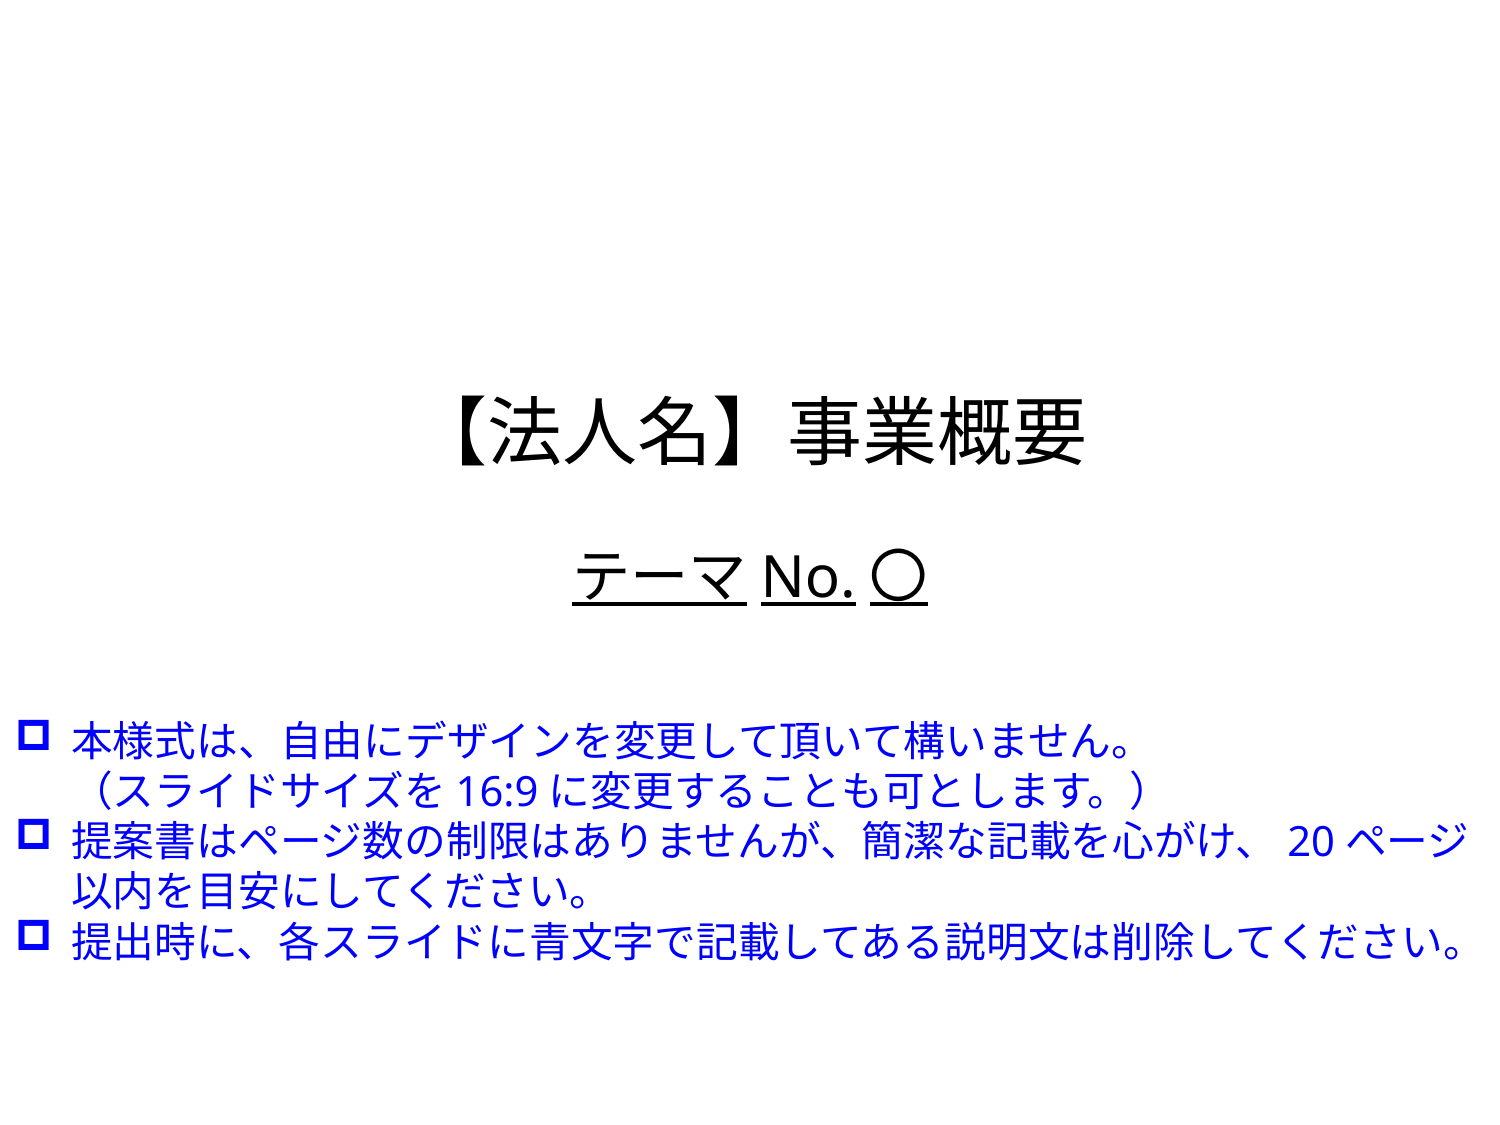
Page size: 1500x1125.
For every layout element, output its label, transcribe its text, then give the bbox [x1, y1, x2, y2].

text_box テーマNo.〇 [0, 503, 1500, 646]
text_box 本様式は、自由にデザインを変更して頂いて構いません。 （スライドサイズを16:9に変更することも可とします。） 提案書はページ数の制限はありませんが、簡潔な記載を心がけ、20ページ以内を目安にしてください。 提出時に、各スライドに青文字で記載してある説明文は削除してください。 [0, 680, 1500, 1000]
title 【法人名】事業概要 [0, 309, 1500, 503]
